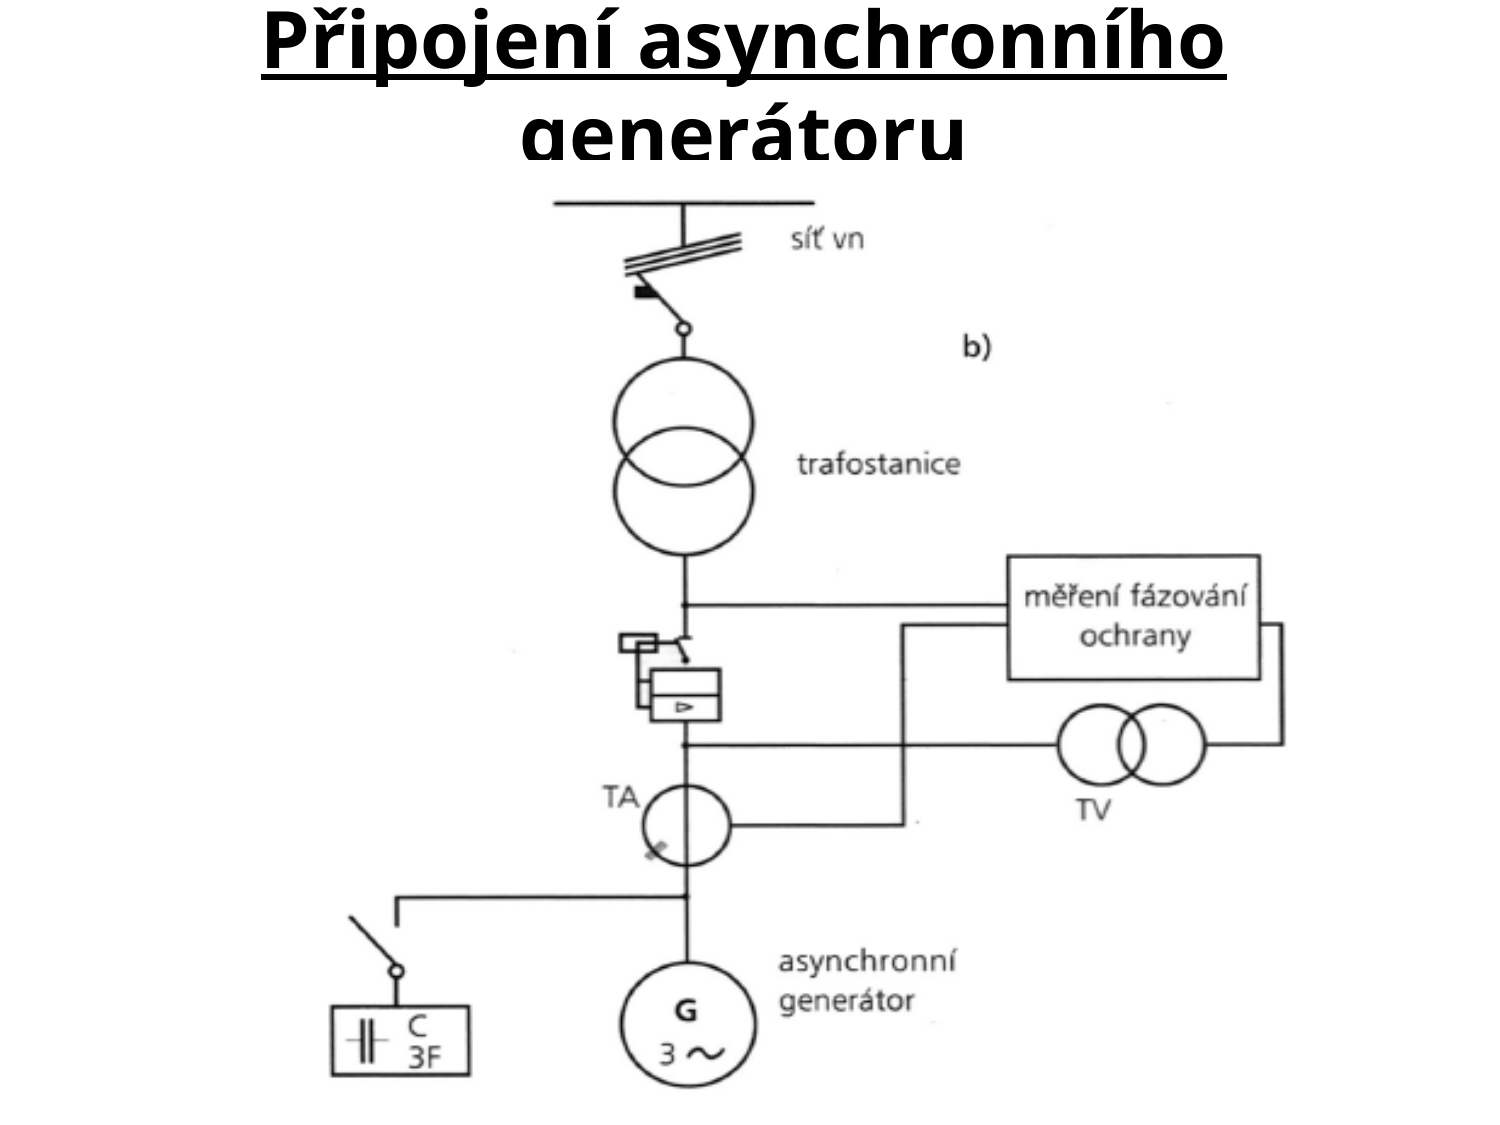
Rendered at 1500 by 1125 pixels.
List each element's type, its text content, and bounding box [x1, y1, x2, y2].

picture [206, 160, 1306, 1101]
text_box Připojení asynchronního generátoru [29, 31, 1459, 138]
